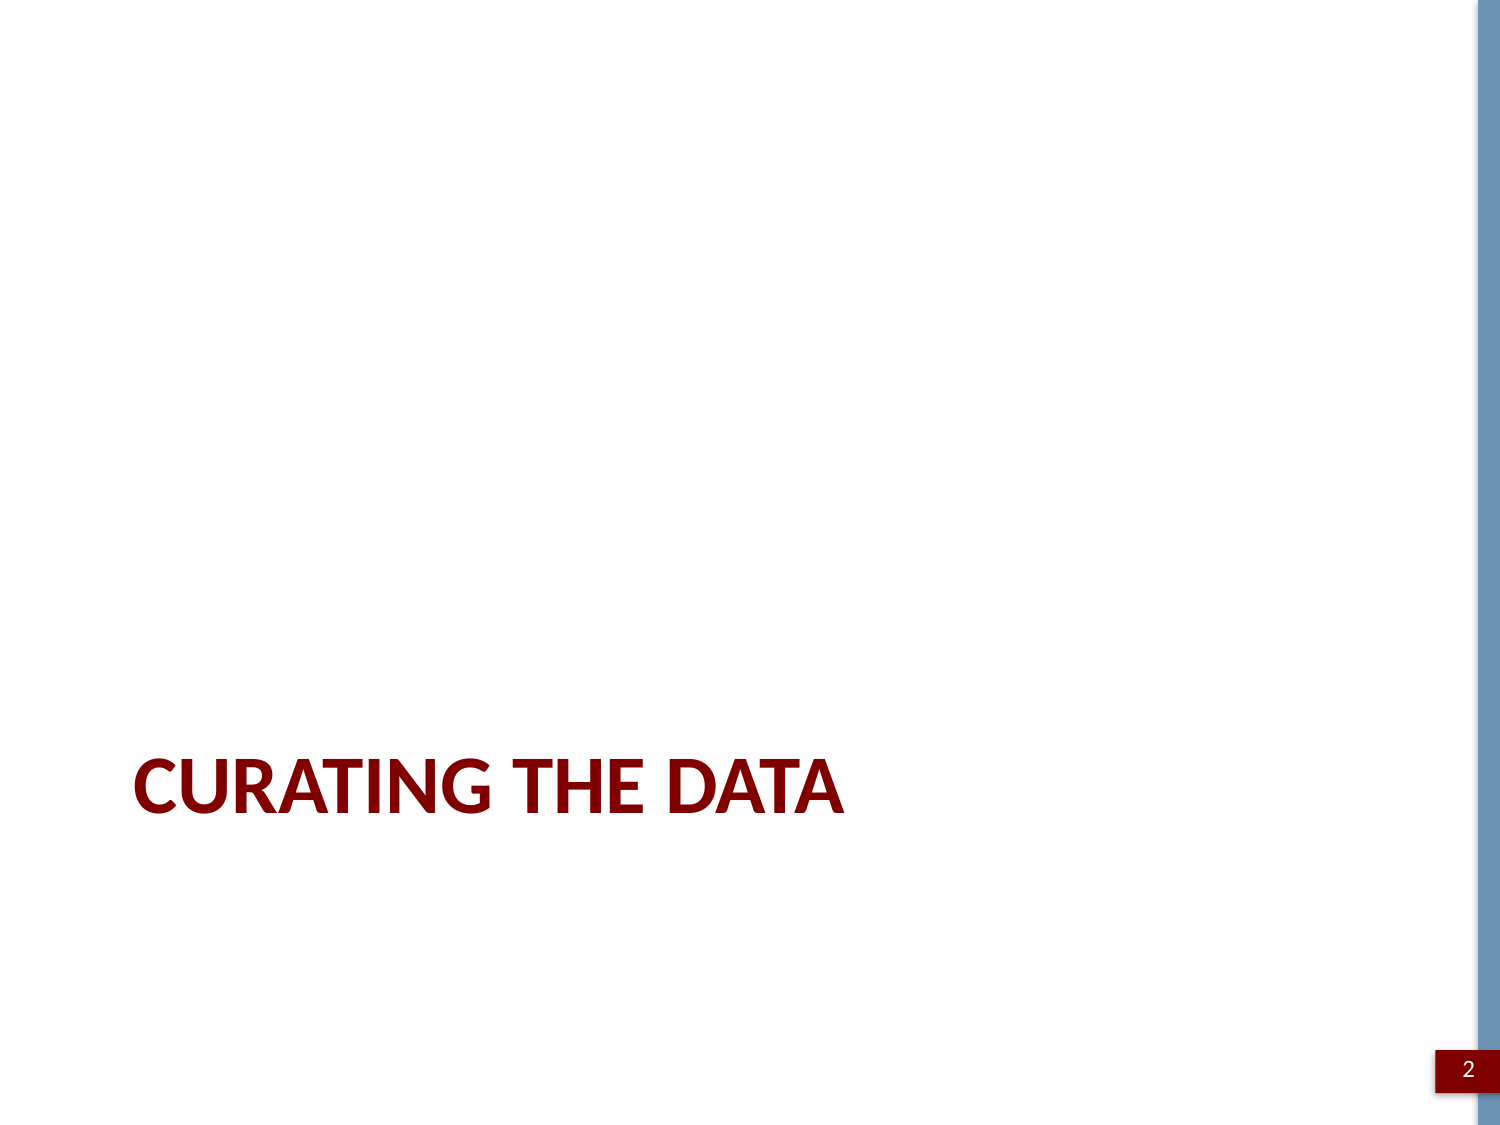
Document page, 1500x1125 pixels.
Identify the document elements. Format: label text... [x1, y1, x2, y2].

title CURATING THE DATA [118, 722, 1394, 947]
slide_number 2 [1435, 1037, 1500, 1098]
